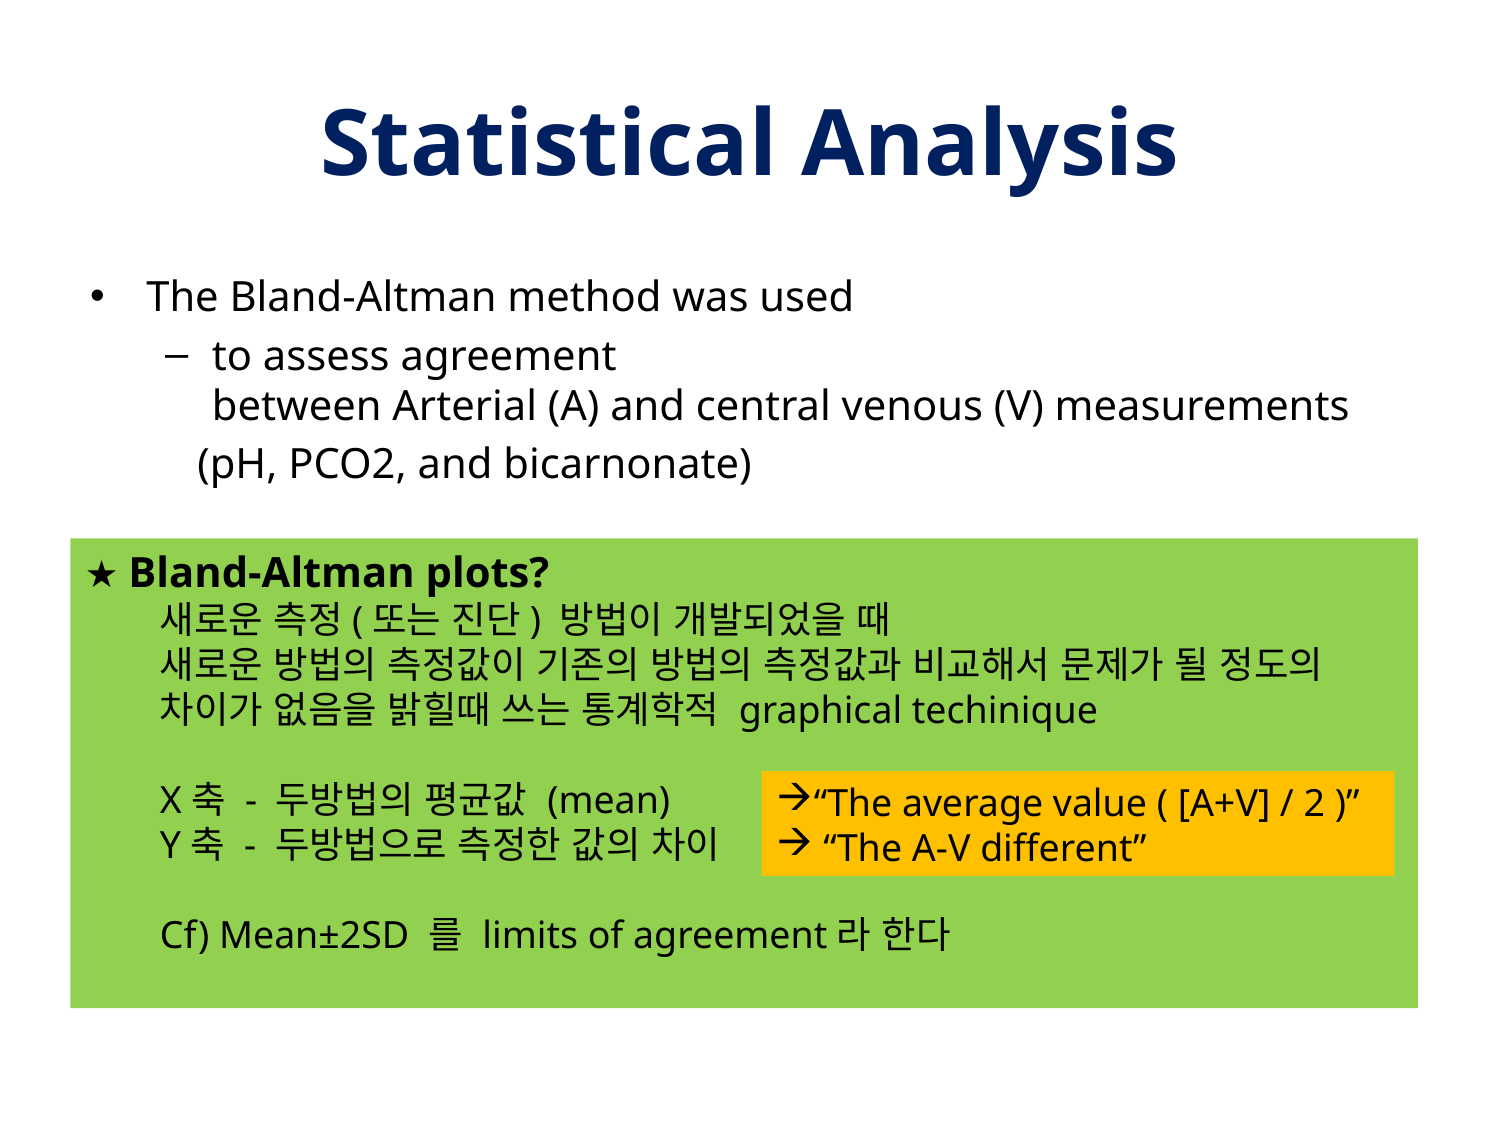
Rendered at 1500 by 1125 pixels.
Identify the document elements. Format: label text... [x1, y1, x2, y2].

list The Bland-Altman method was used to assess agreement between Arterial (A) and central venous (V) measurements (pH, PCO2, and bicarnonate) [75, 262, 1425, 1005]
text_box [70, 537, 1419, 1014]
title Statistical Analysis [75, 45, 1425, 233]
